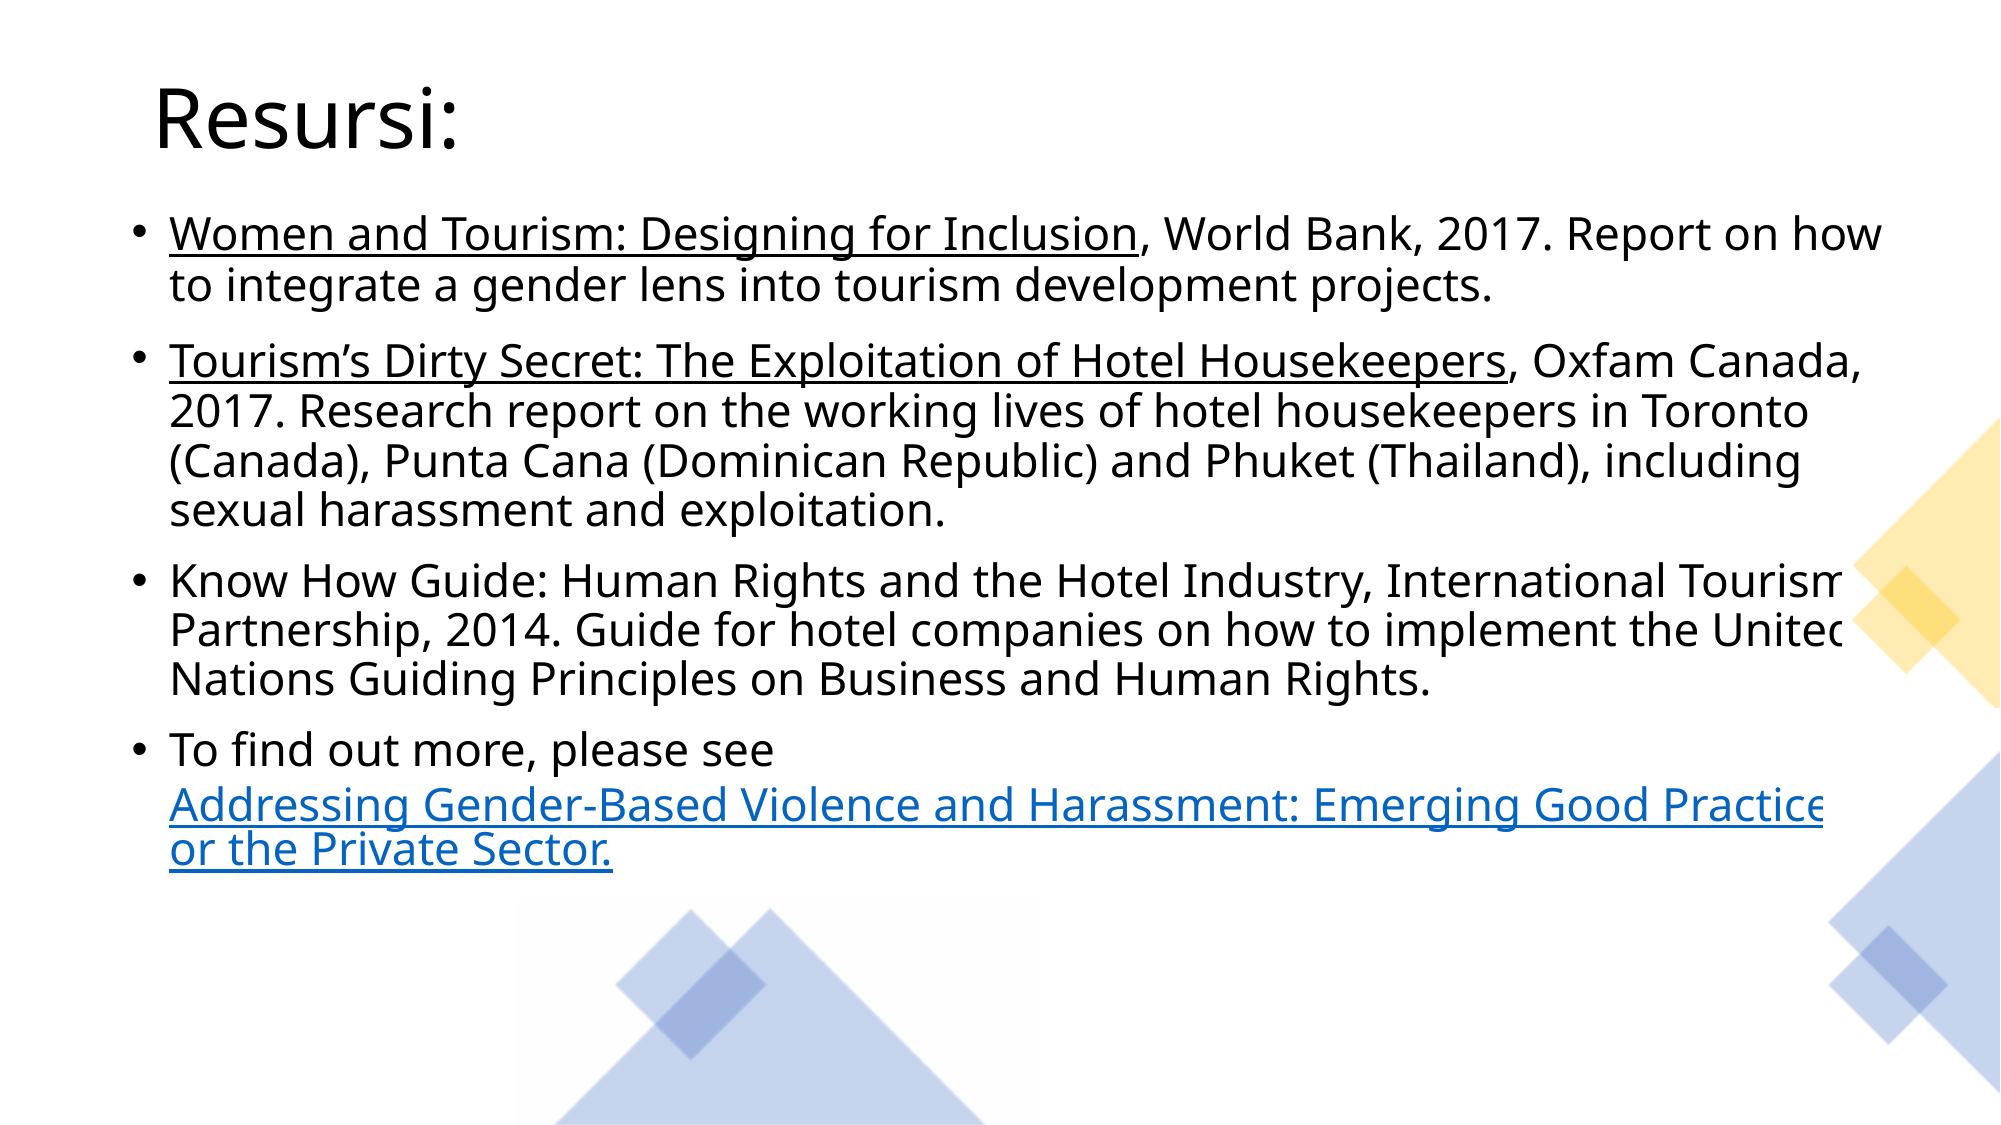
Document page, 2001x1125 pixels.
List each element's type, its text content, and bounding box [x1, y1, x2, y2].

picture [1823, 415, 2000, 1125]
picture [516, 749, 1040, 1125]
list Women and Tourism: Designing for Inclusion, World Bank, 2017. Report on how to integrate a gender lens into tourism development projects. Tourism’s Dirty Secret: The Exploitation of Hotel Housekeepers, Oxfam Canada, 2017. Research report on the working lives of hotel housekeepers in Toronto (Canada), Punta Cana (Dominican Republic) and Phuket (Thailand), including sexual harassment and exploitation. Know How Guide: Human Rights and the Hotel Industry, International Tourism Partnership, 2014. Guide for hotel companies on how to implement the United Nations Guiding Principles on Business and Human Rights. To find out more, please see Addressing Gender-Based Violence and Harassment: Emerging Good Practice for the Private Sector. [116, 198, 1901, 942]
title Resursi: [137, 59, 1901, 184]
